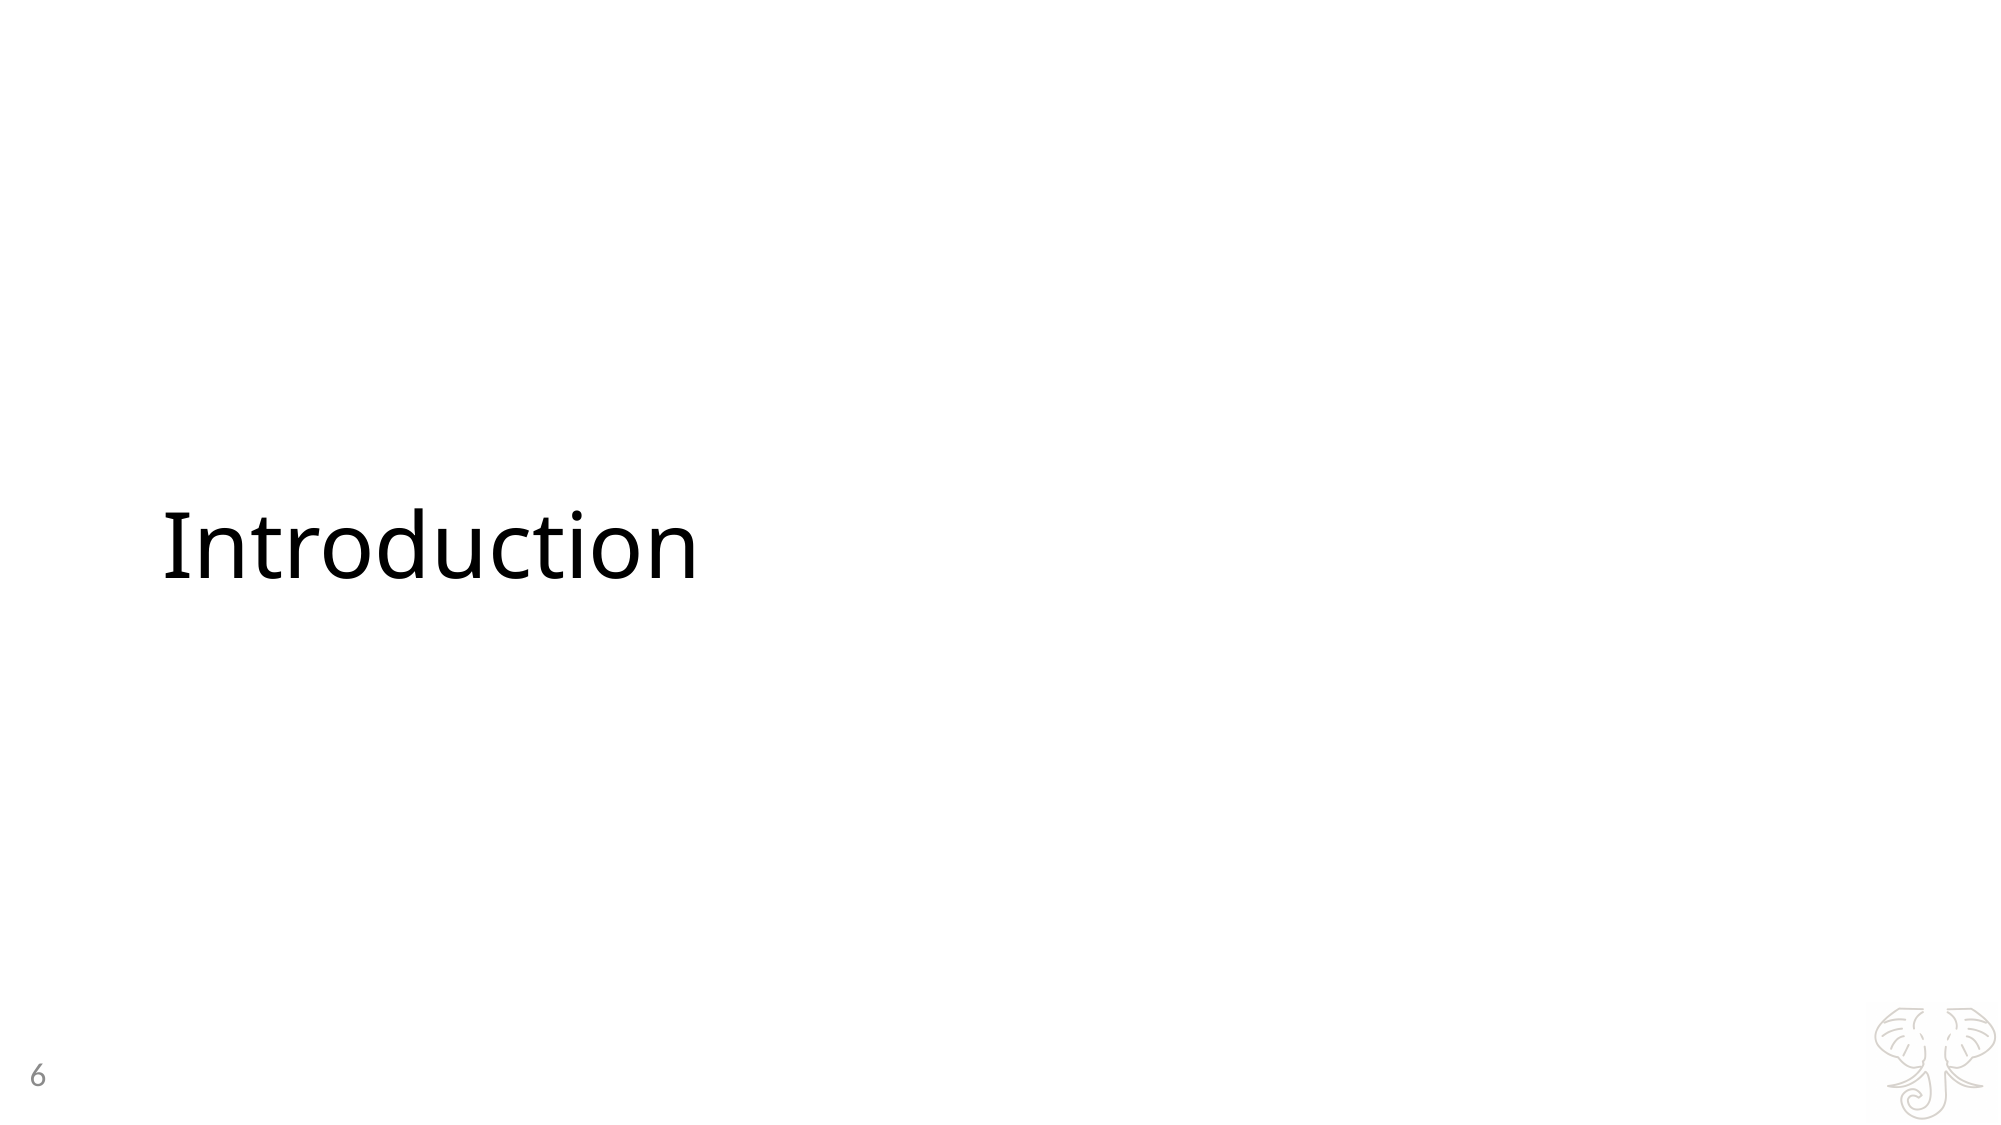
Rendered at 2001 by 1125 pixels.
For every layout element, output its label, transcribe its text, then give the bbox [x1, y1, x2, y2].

slide_number 6 [14, 1042, 465, 1103]
picture [1866, 1002, 1998, 1123]
title Introduction [147, 314, 1873, 783]
